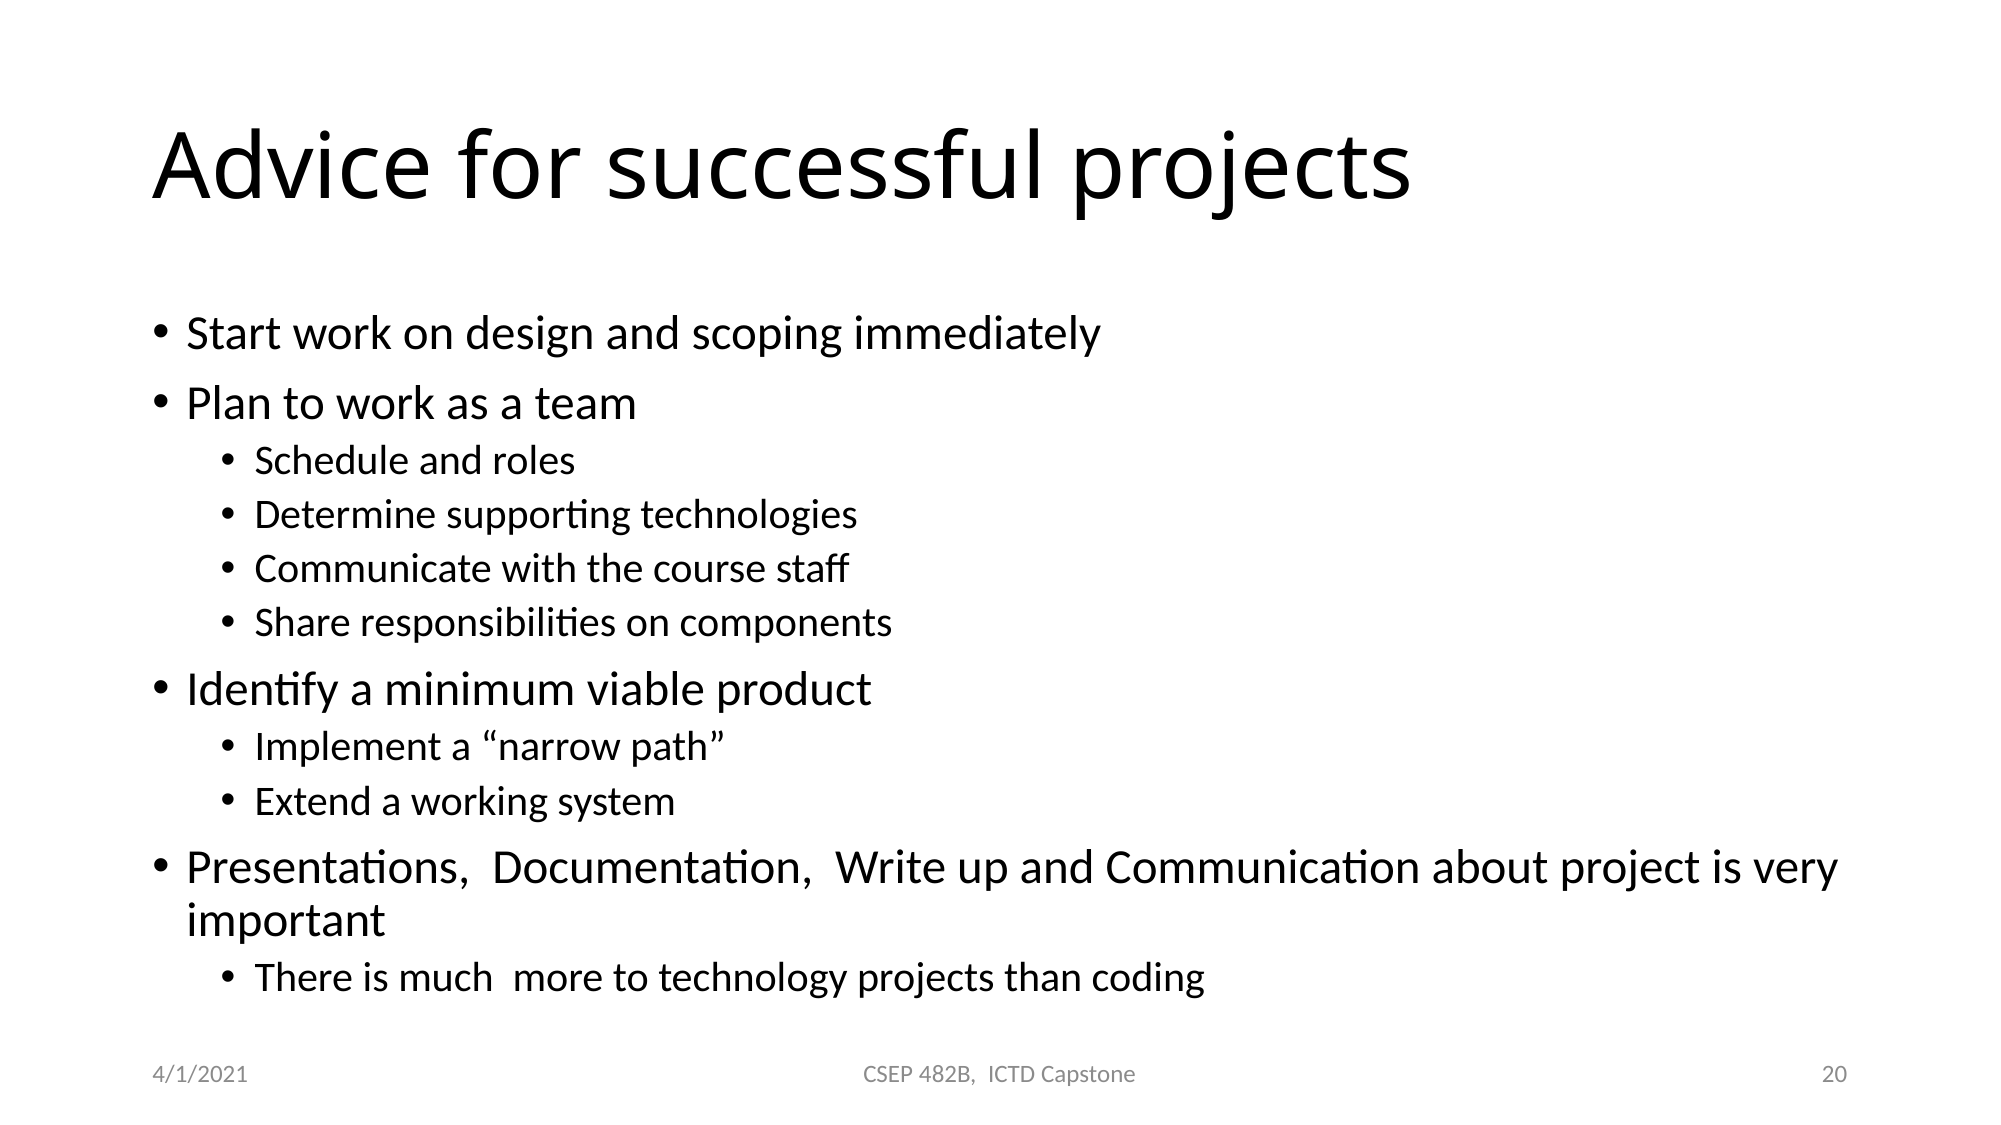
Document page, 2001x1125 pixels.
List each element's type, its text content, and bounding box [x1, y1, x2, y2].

title Advice for successful projects [137, 59, 1863, 278]
footer CSEP 482B, ICTD Capstone [662, 1042, 1338, 1103]
list Start work on design and scoping immediately Plan to work as a team Schedule and roles Determine supporting technologies Communicate with the course staff Share responsibilities on components Identify a minimum viable product Implement a “narrow path” Extend a working system Presentations, Documentation, Write up and Communication about project is very important There is much more to technology projects than coding [137, 299, 1863, 1014]
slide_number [137, 1042, 588, 1103]
slide_number 20 [1412, 1042, 1863, 1103]
